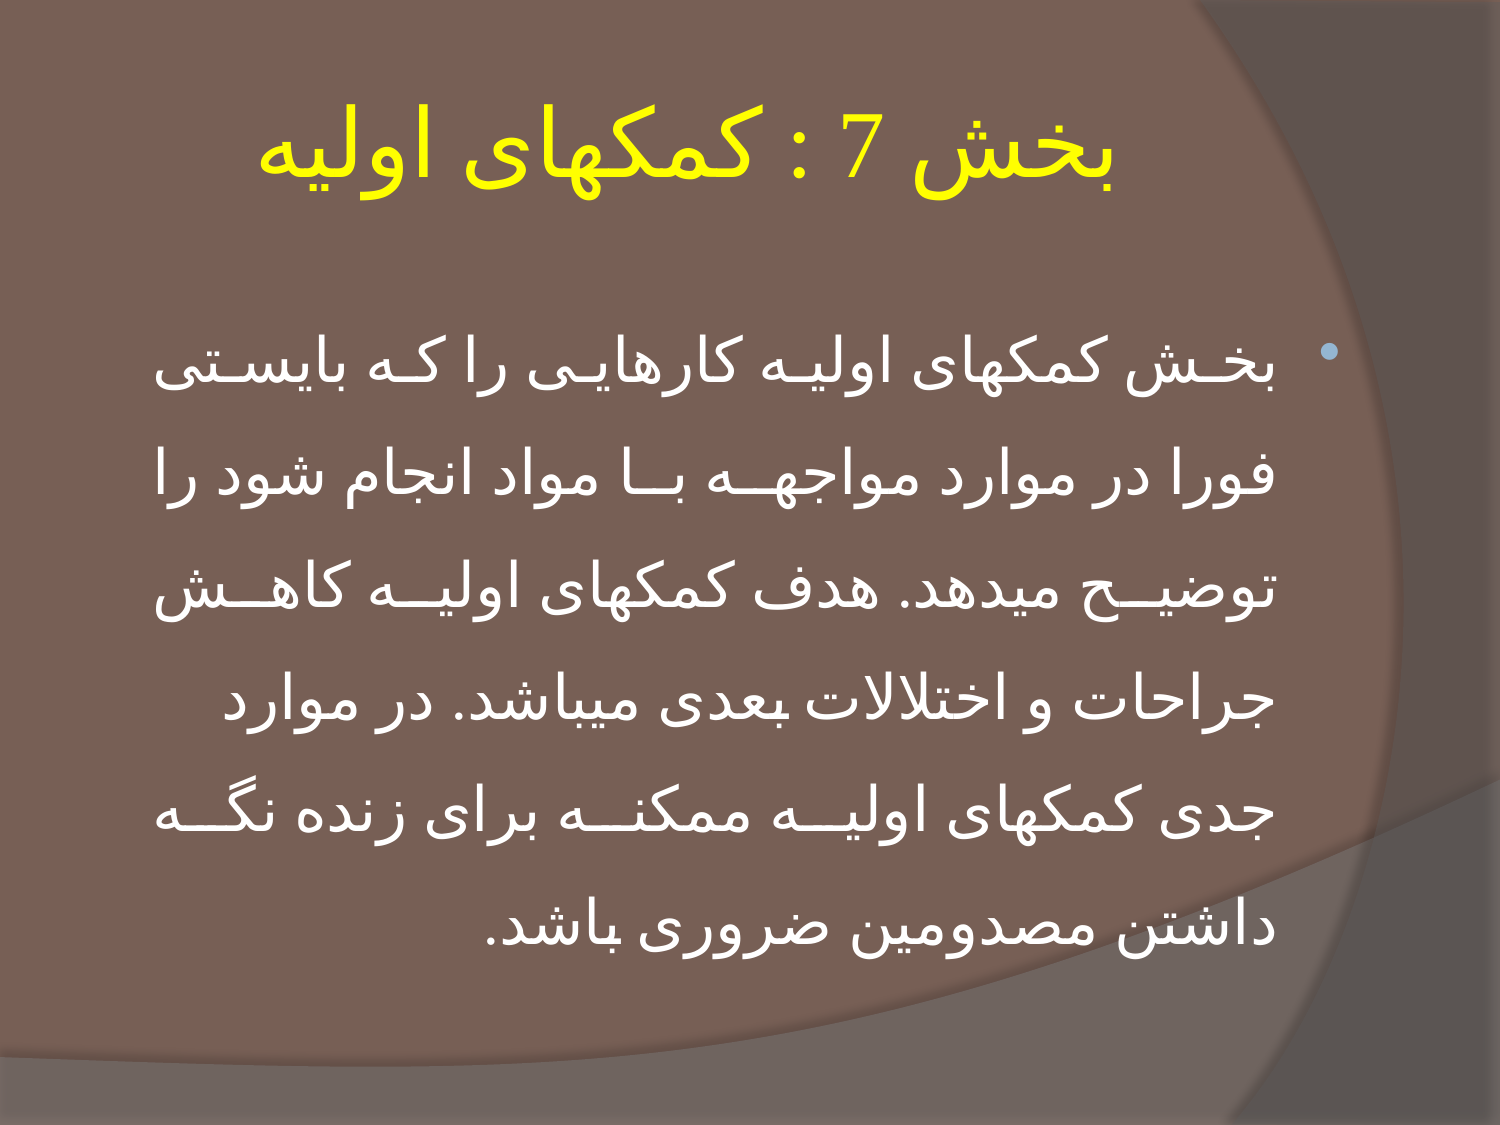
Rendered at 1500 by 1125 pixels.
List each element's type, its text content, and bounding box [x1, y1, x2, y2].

title بخش 7 : کمکهای اولیه [75, 45, 1300, 233]
list بخش کمکهای اولیه کارهایی را که بایستی فورا در موارد مواجهه با مواد انجام شود را توضیح میدهد. هدف کمکهای اولیه کاهش جراحات و اختلالات بعدی میباشد. در موارد جدی کمکهای اولیه ممکنه برای زنده نگه داشتن مصدومین ضروری باشد. [137, 275, 1363, 1018]
